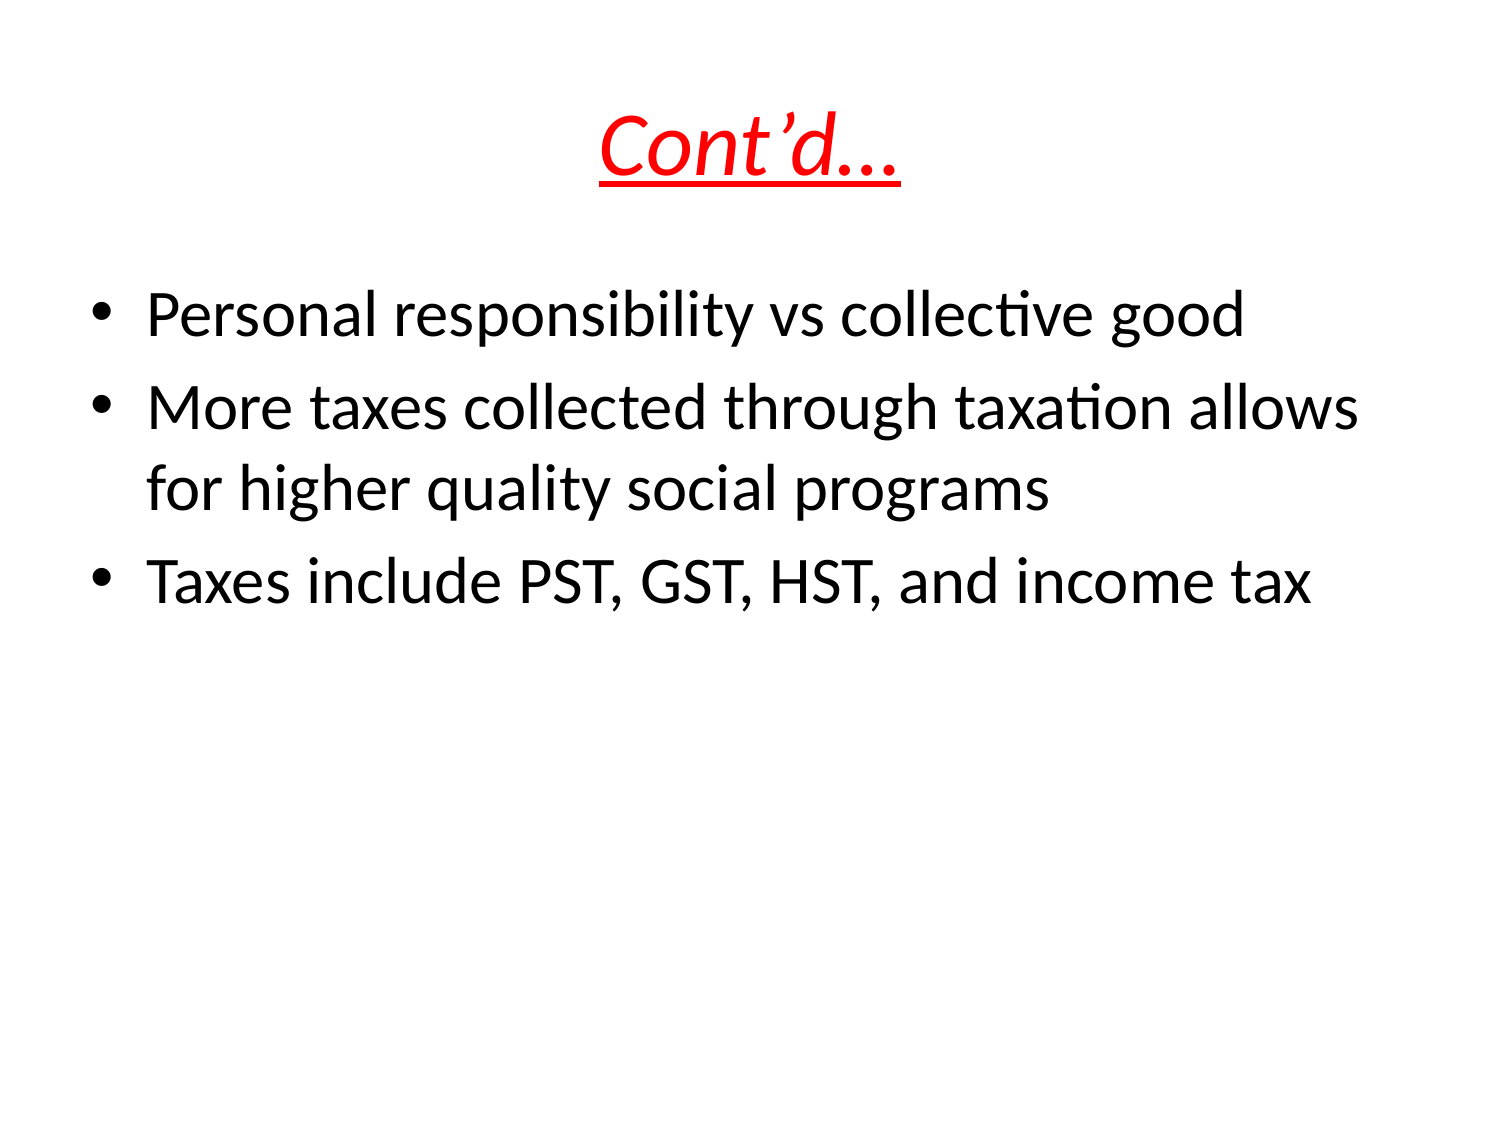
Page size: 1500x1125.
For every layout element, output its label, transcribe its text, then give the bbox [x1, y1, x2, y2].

title Cont’d… [75, 45, 1425, 233]
list Personal responsibility vs collective good More taxes collected through taxation allows for higher quality social programs Taxes include PST, GST, HST, and income tax [75, 262, 1425, 1005]
